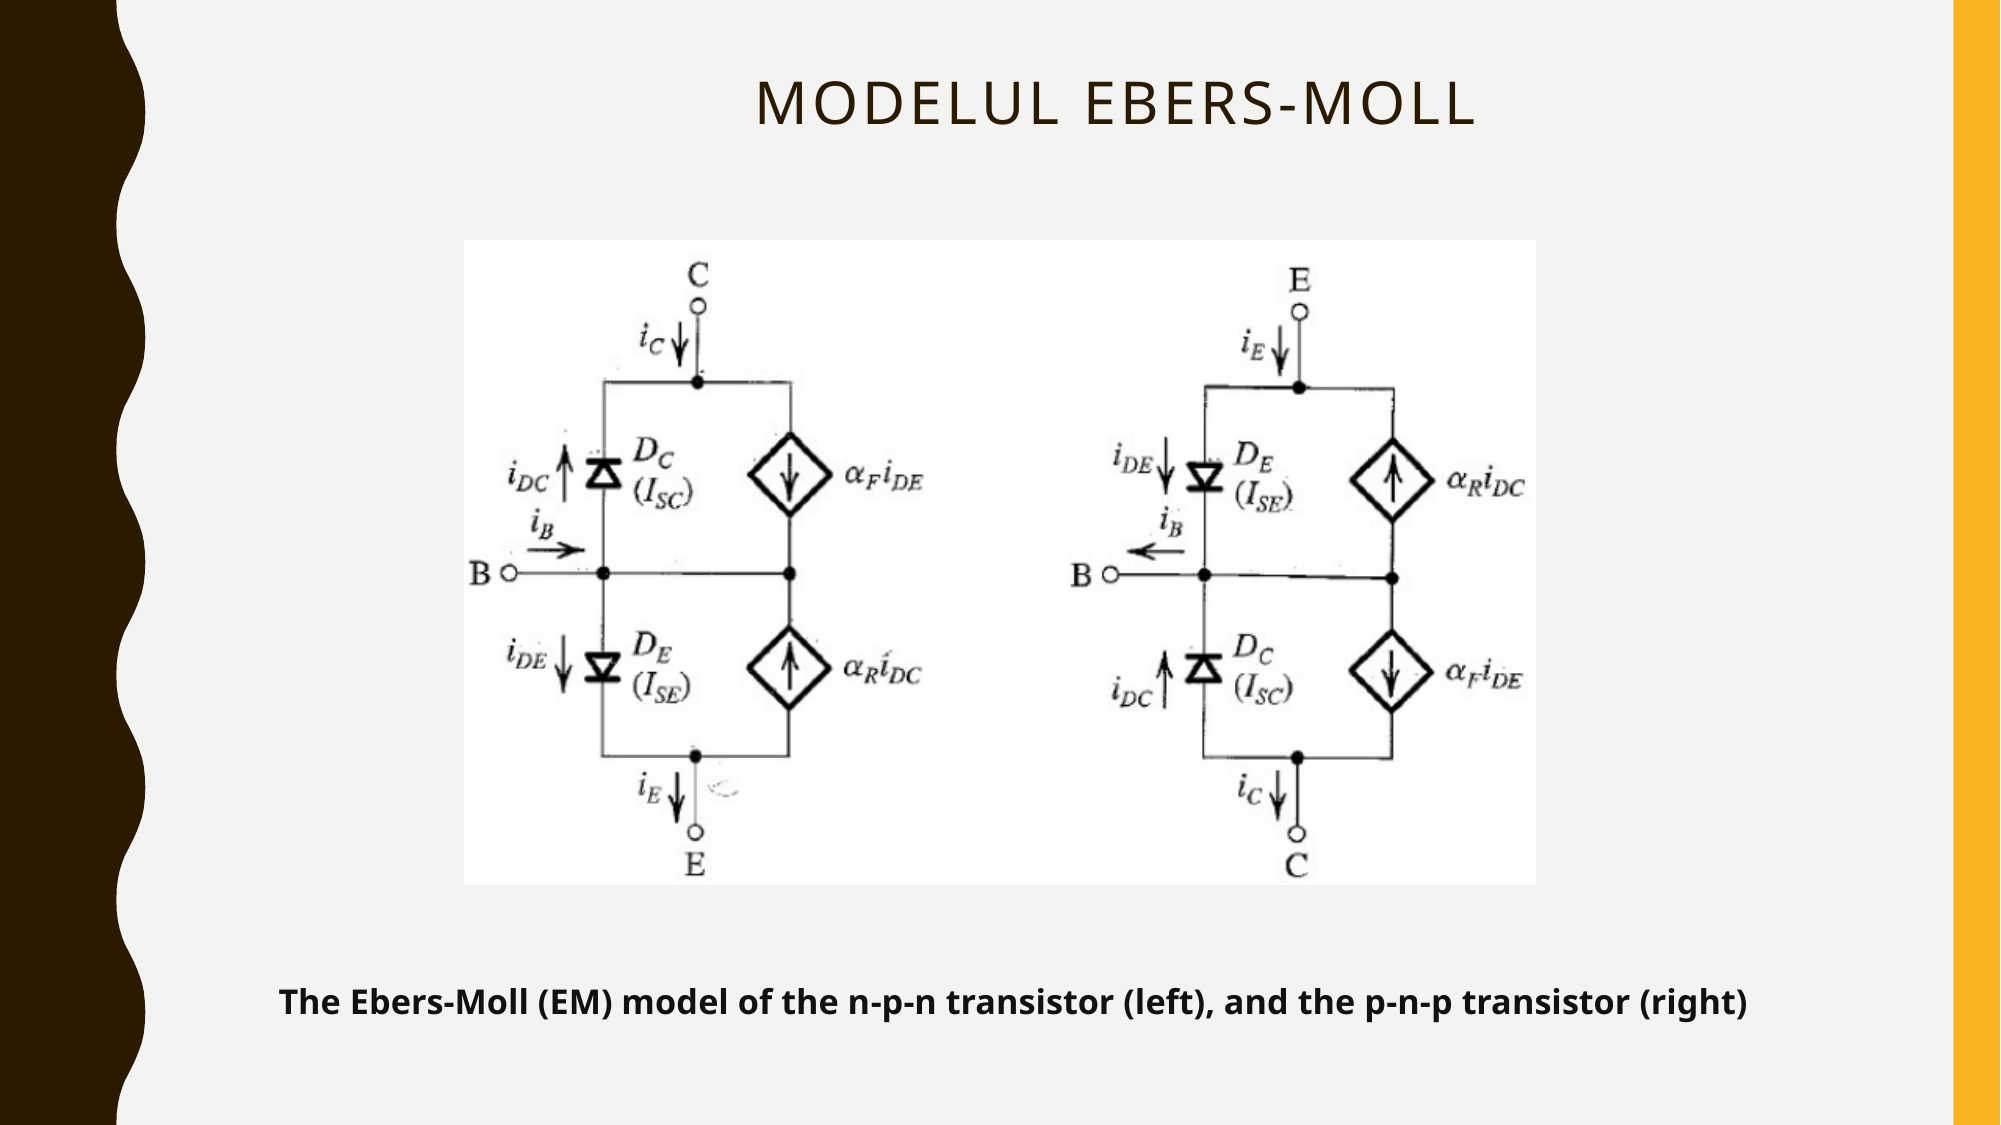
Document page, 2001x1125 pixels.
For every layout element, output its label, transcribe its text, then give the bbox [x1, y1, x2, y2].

list The Ebers-Moll (EM) model of the n-p-n transistor (left), and the p-n-p transistor (right) [263, 969, 1934, 1060]
picture [464, 240, 1536, 885]
title Modelul Ebers-Moll [739, 65, 1508, 156]
